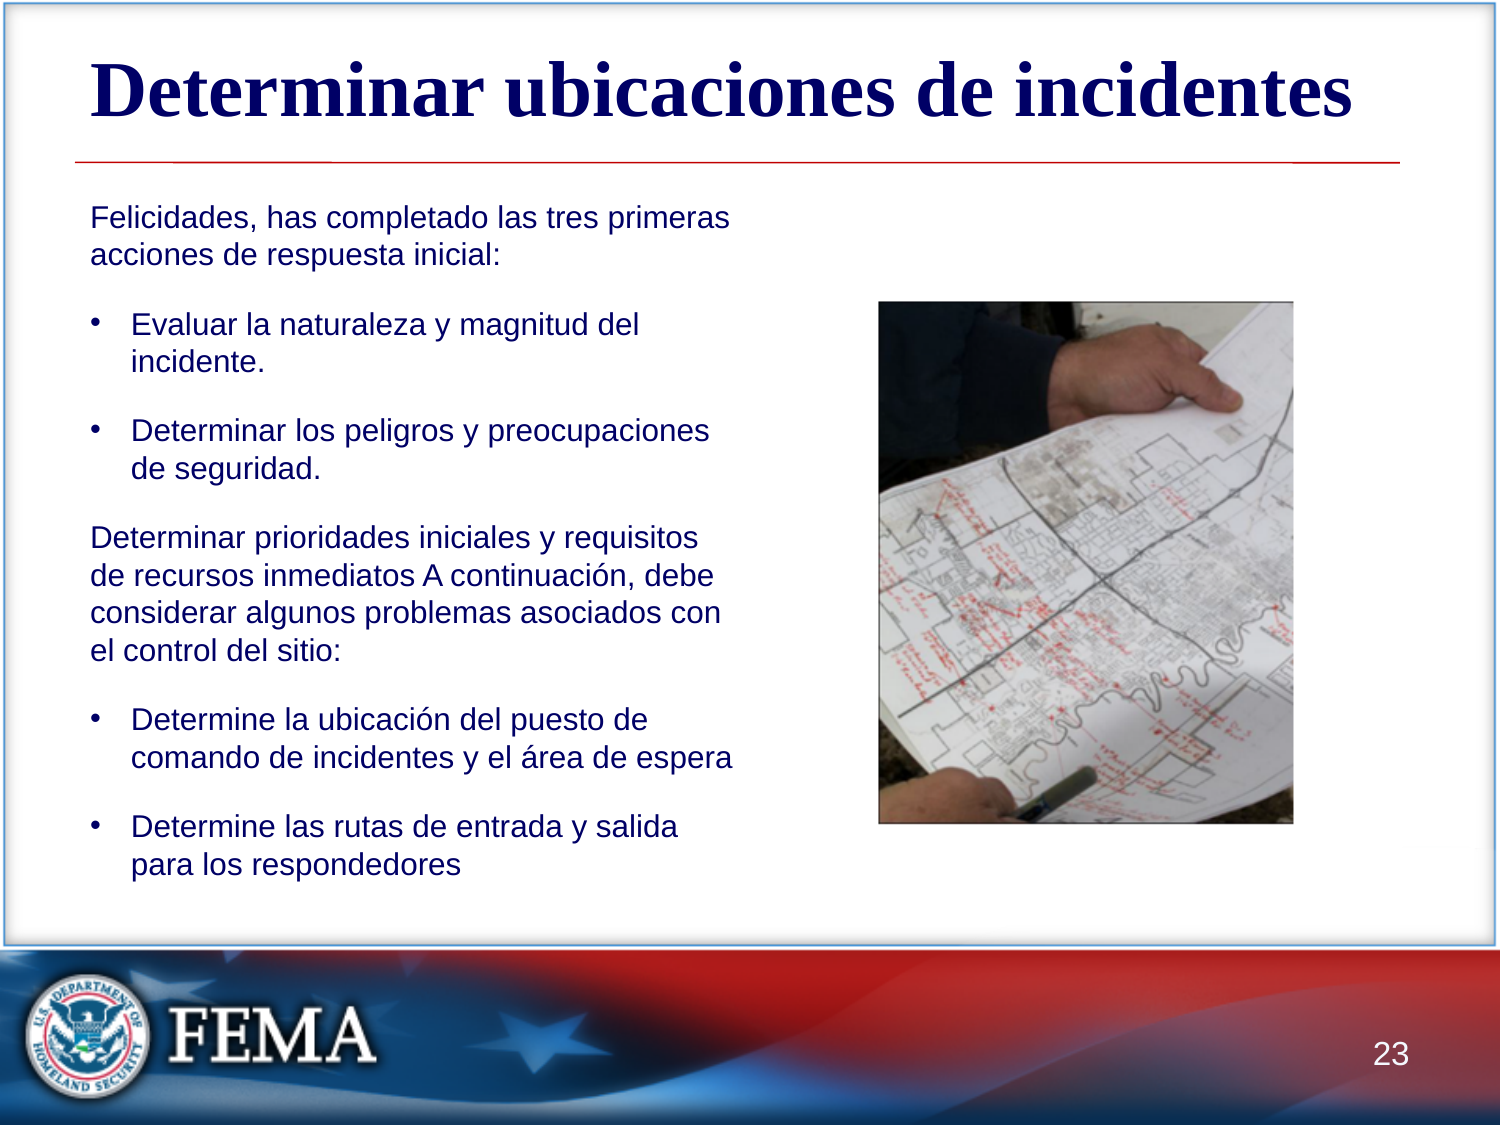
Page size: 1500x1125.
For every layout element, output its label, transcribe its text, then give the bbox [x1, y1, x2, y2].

slide_number 23 [1074, 1024, 1425, 1103]
list Felicidades, has completado las tres primeras acciones de respuesta inicial: Evaluar la naturaleza y magnitud del incidente. Determinar los peligros y preocupaciones de seguridad. Determinar prioridades iniciales y requisitos de recursos inmediatos A continuación, debe considerar algunos problemas asociados con el control del sitio: Determine la ubicación del puesto de comando de incidentes y el área de espera Determine las rutas de entrada y salida para los respondedores [75, 189, 750, 938]
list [874, 297, 1301, 830]
title Determinar ubicaciones de incidentes [75, 32, 1425, 138]
picture [0, 0, 1500, 1125]
